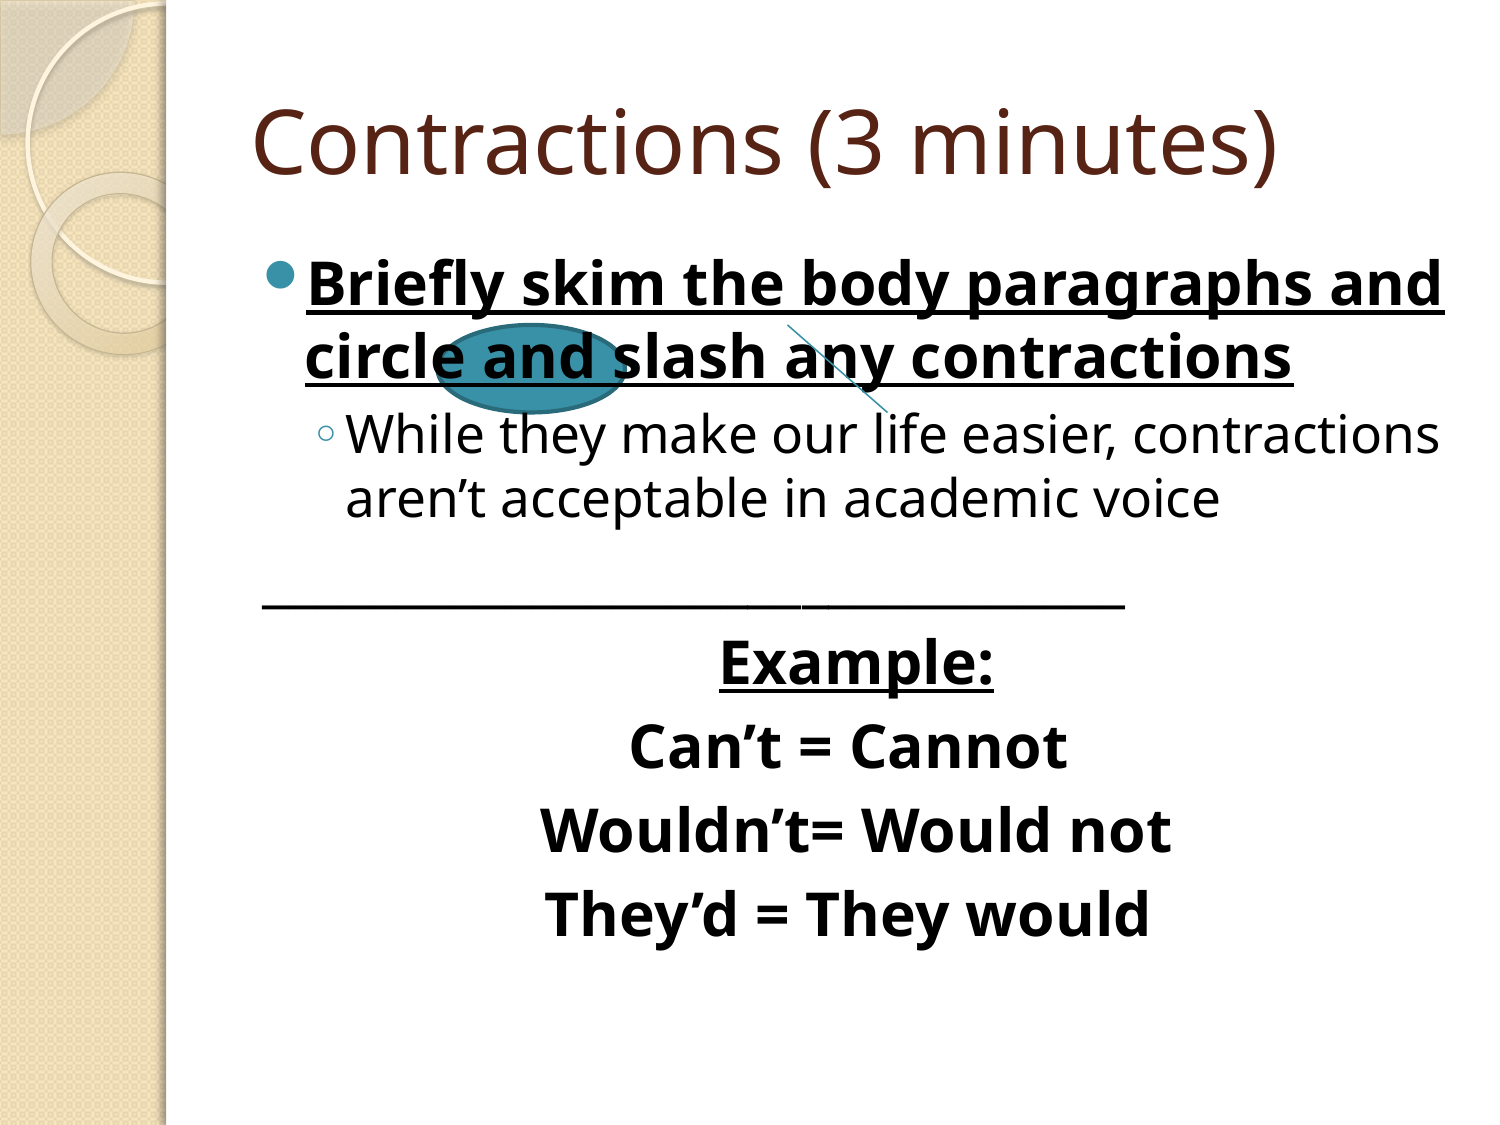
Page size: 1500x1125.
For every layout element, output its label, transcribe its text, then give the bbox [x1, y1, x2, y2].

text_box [787, 324, 888, 413]
title Contractions (3 minutes) [235, 45, 1466, 233]
list Briefly skim the body paragraphs and circle and slash any contractions While they make our life easier, contractions aren’t acceptable in academic voice ________________________________ Example: Can’t = Cannot Wouldn’t= Would not They’d = They would [235, 237, 1466, 1025]
